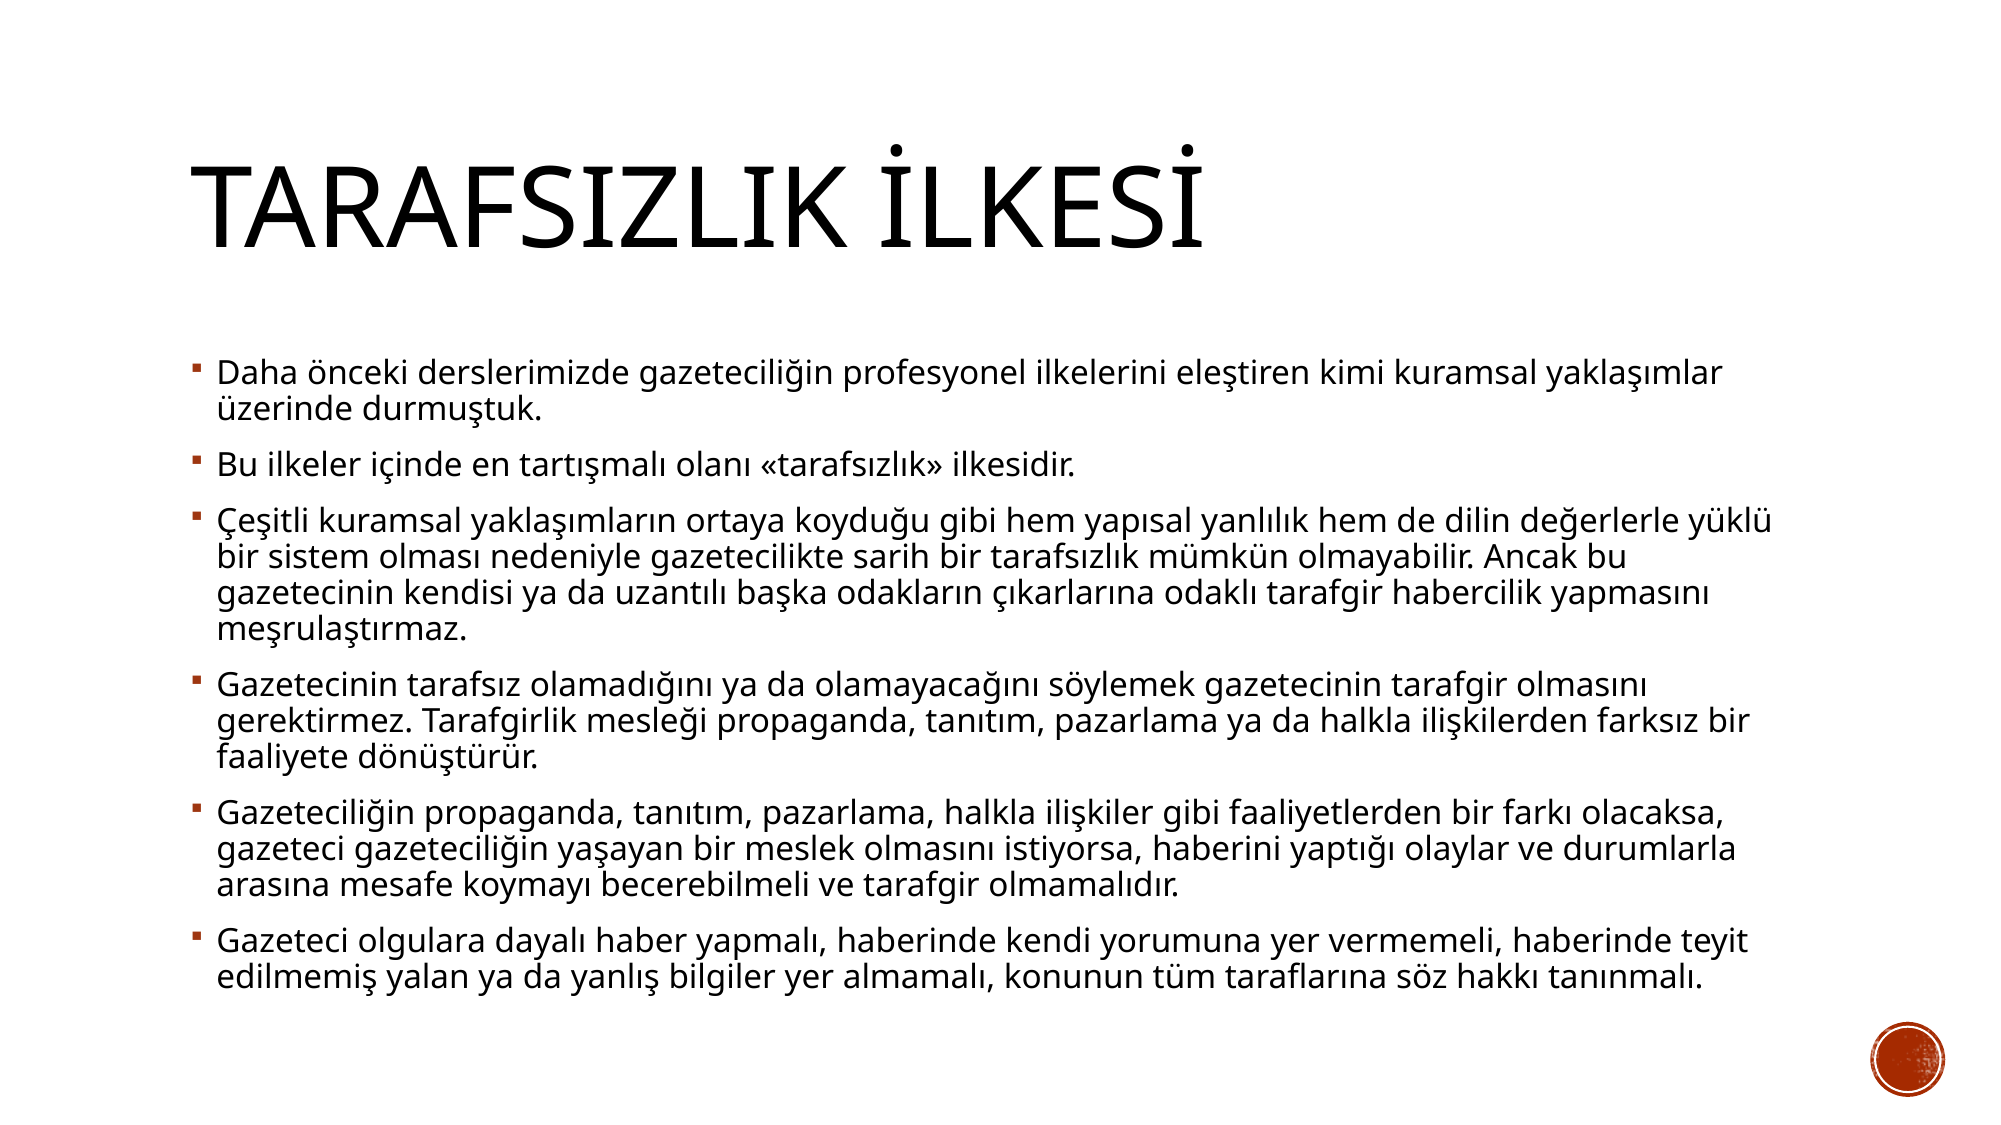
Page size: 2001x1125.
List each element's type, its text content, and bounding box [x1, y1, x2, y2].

list Daha önceki derslerimizde gazeteciliğin profesyonel ilkelerini eleştiren kimi kuramsal yaklaşımlar üzerinde durmuştuk. Bu ilkeler içinde en tartışmalı olanı «tarafsızlık» ilkesidir. Çeşitli kuramsal yaklaşımların ortaya koyduğu gibi hem yapısal yanlılık hem de dilin değerlerle yüklü bir sistem olması nedeniyle gazetecilikte sarih bir tarafsızlık mümkün olmayabilir. Ancak bu gazetecinin kendisi ya da uzantılı başka odakların çıkarlarına odaklı tarafgir habercilik yapmasını meşrulaştırmaz. Gazetecinin tarafsız olamadığını ya da olamayacağını söylemek gazetecinin tarafgir olmasını gerektirmez. Tarafgirlik mesleği propaganda, tanıtım, pazarlama ya da halkla ilişkilerden farksız bir faaliyete dönüştürür. Gazeteciliğin propaganda, tanıtım, pazarlama, halkla ilişkiler gibi faaliyetlerden bir farkı olacaksa, gazeteci gazeteciliğin yaşayan bir meslek olmasını istiyorsa, haberini yaptığı olaylar ve durumlarla arasına mesafe koymayı becerebilmeli ve tarafgir olmamalıdır. Gazeteci olgulara dayalı haber yapmalı, haberinde kendi yorumuna yer vermemeli, haberinde teyit edilmemiş yalan ya da yanlış bilgiler yer almamalı, konunun tüm taraflarına söz hakkı tanınmalı. [175, 348, 1826, 1013]
title Tarafsızlık ilkesi [175, 79, 1826, 344]
